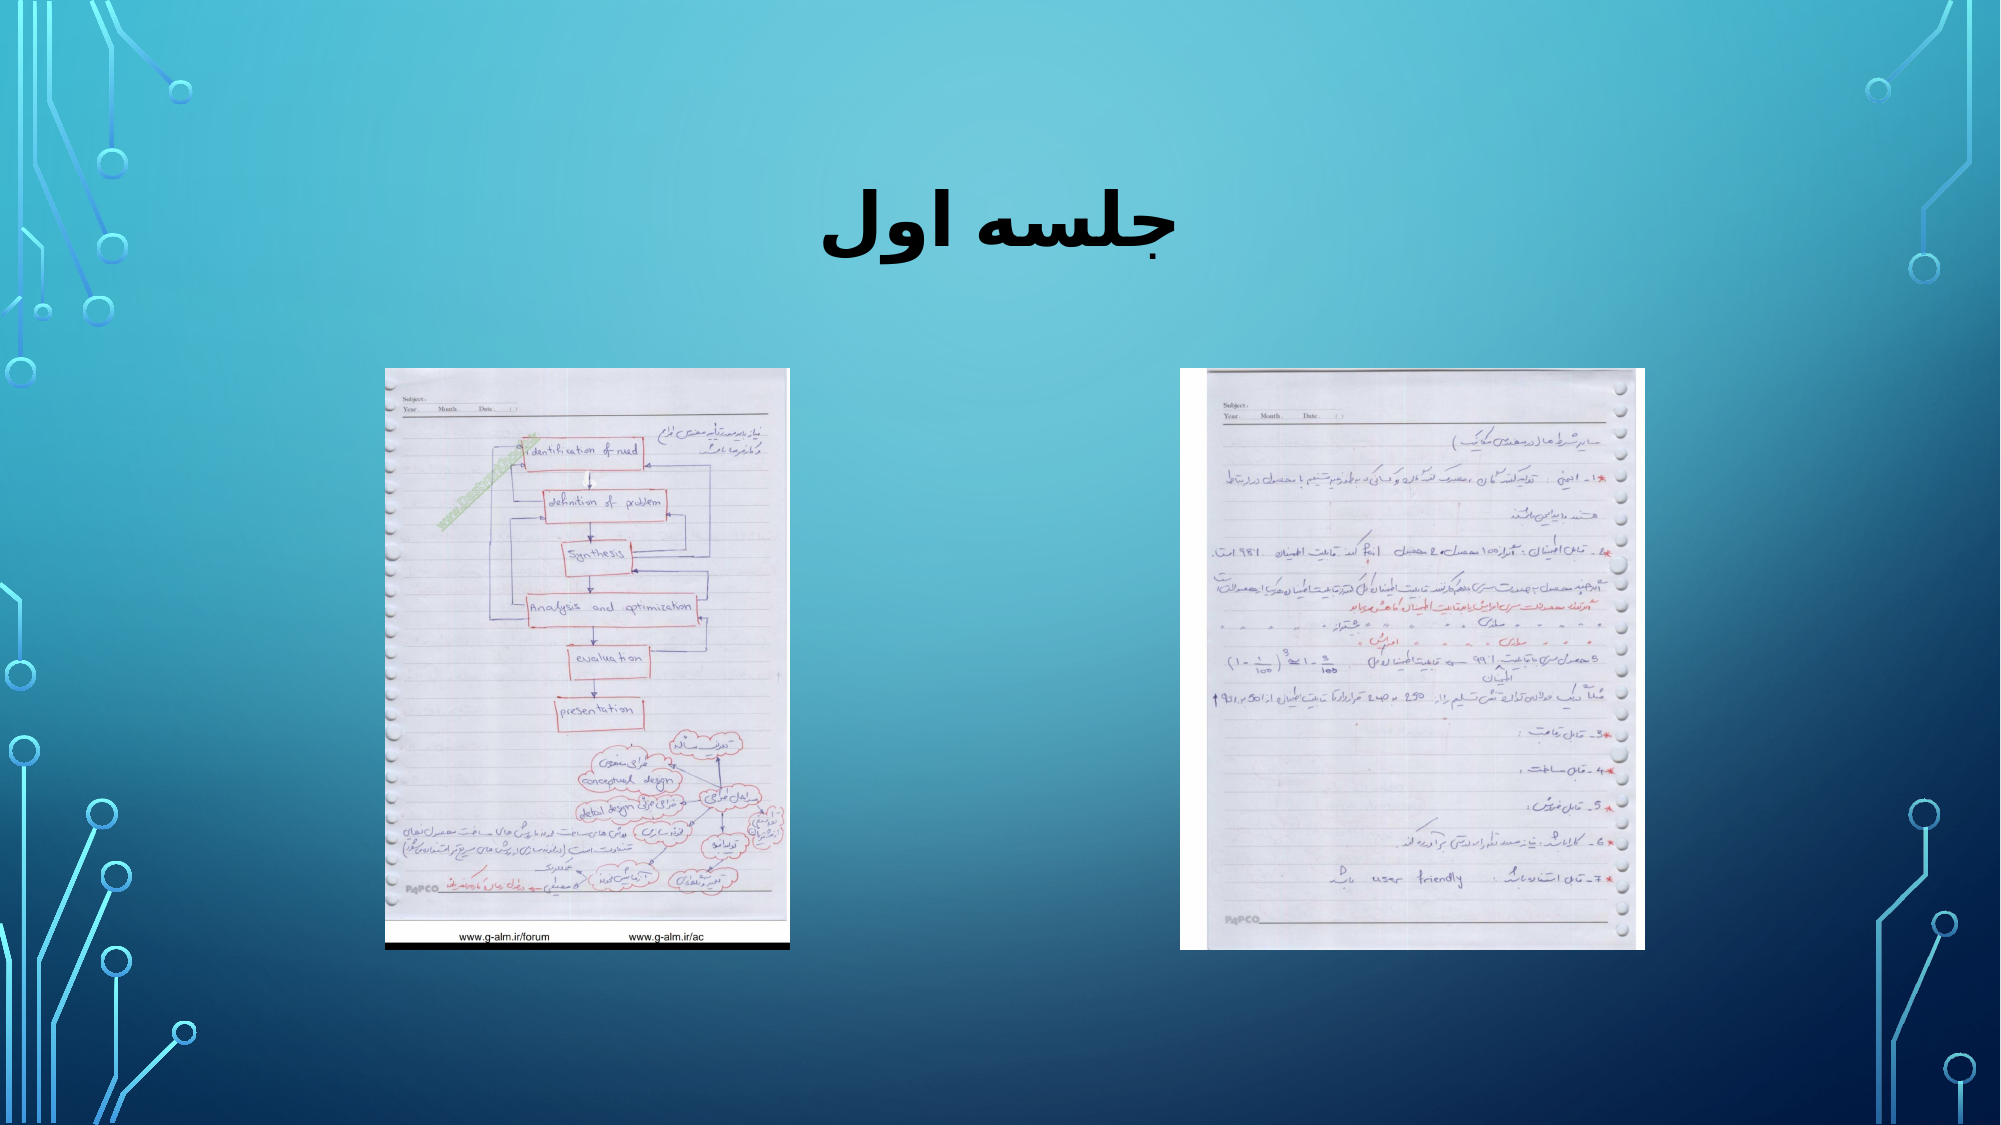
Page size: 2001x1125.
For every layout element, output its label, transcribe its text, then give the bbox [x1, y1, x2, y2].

title جلسه اول [187, 101, 1813, 344]
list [1180, 368, 1645, 951]
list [385, 368, 790, 951]
